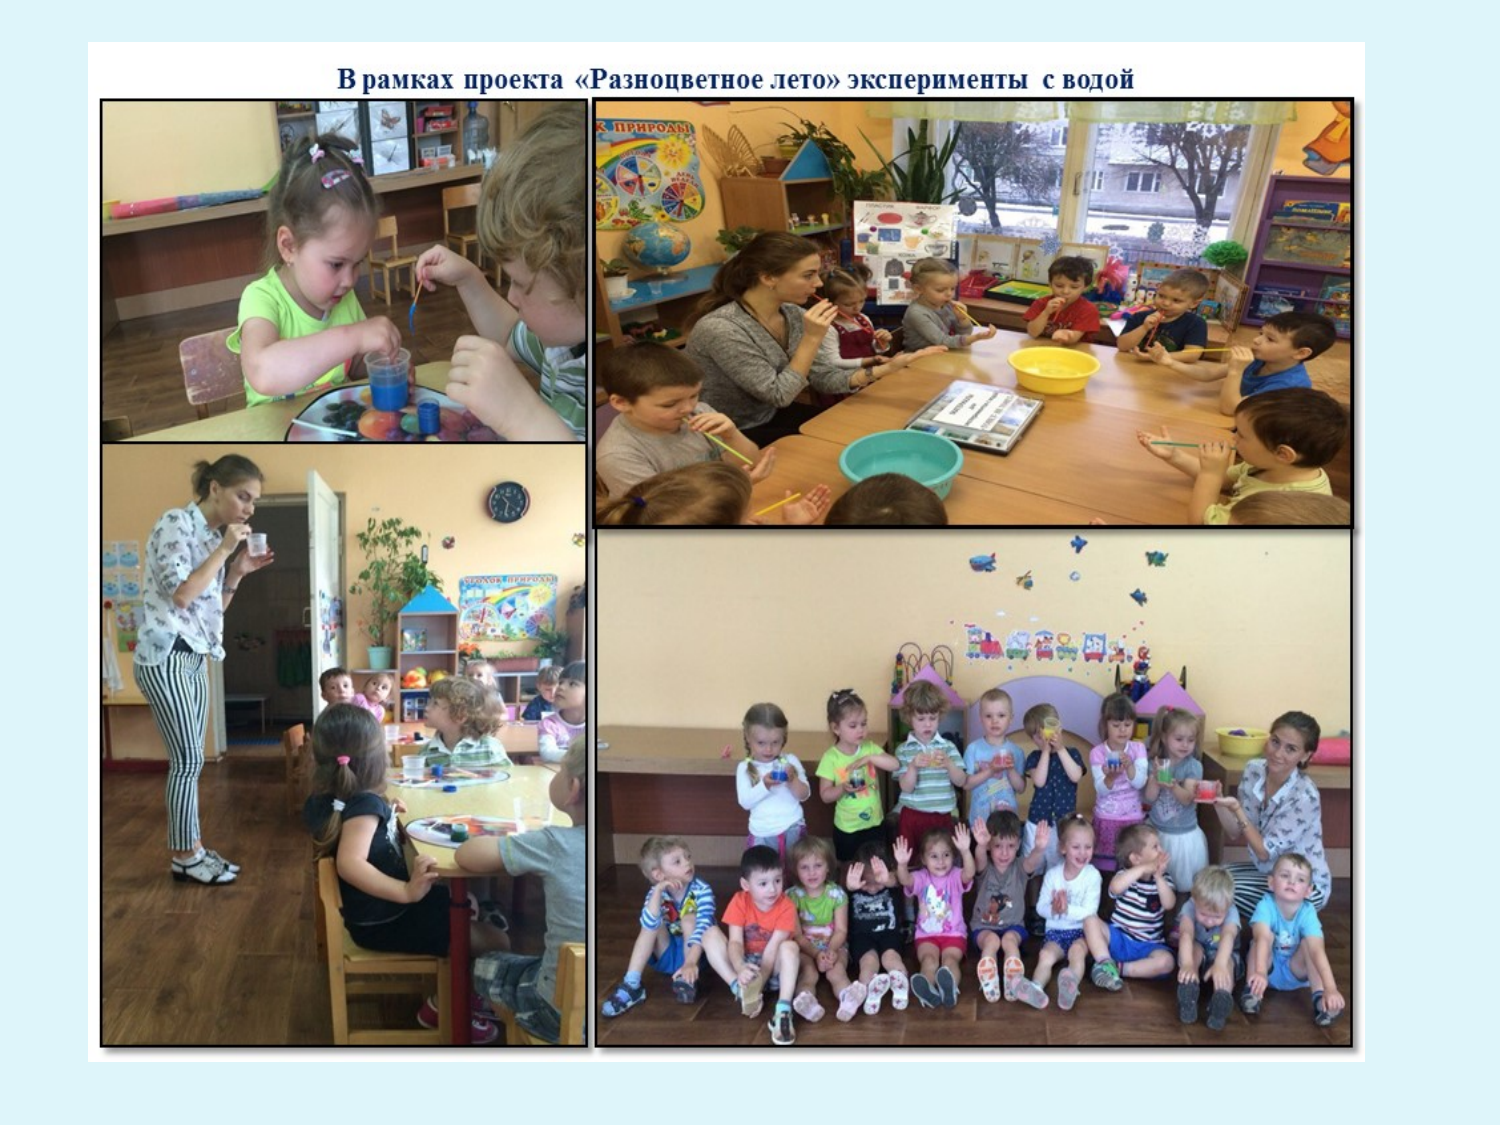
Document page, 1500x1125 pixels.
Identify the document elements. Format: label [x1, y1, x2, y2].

picture [88, 42, 1365, 1062]
